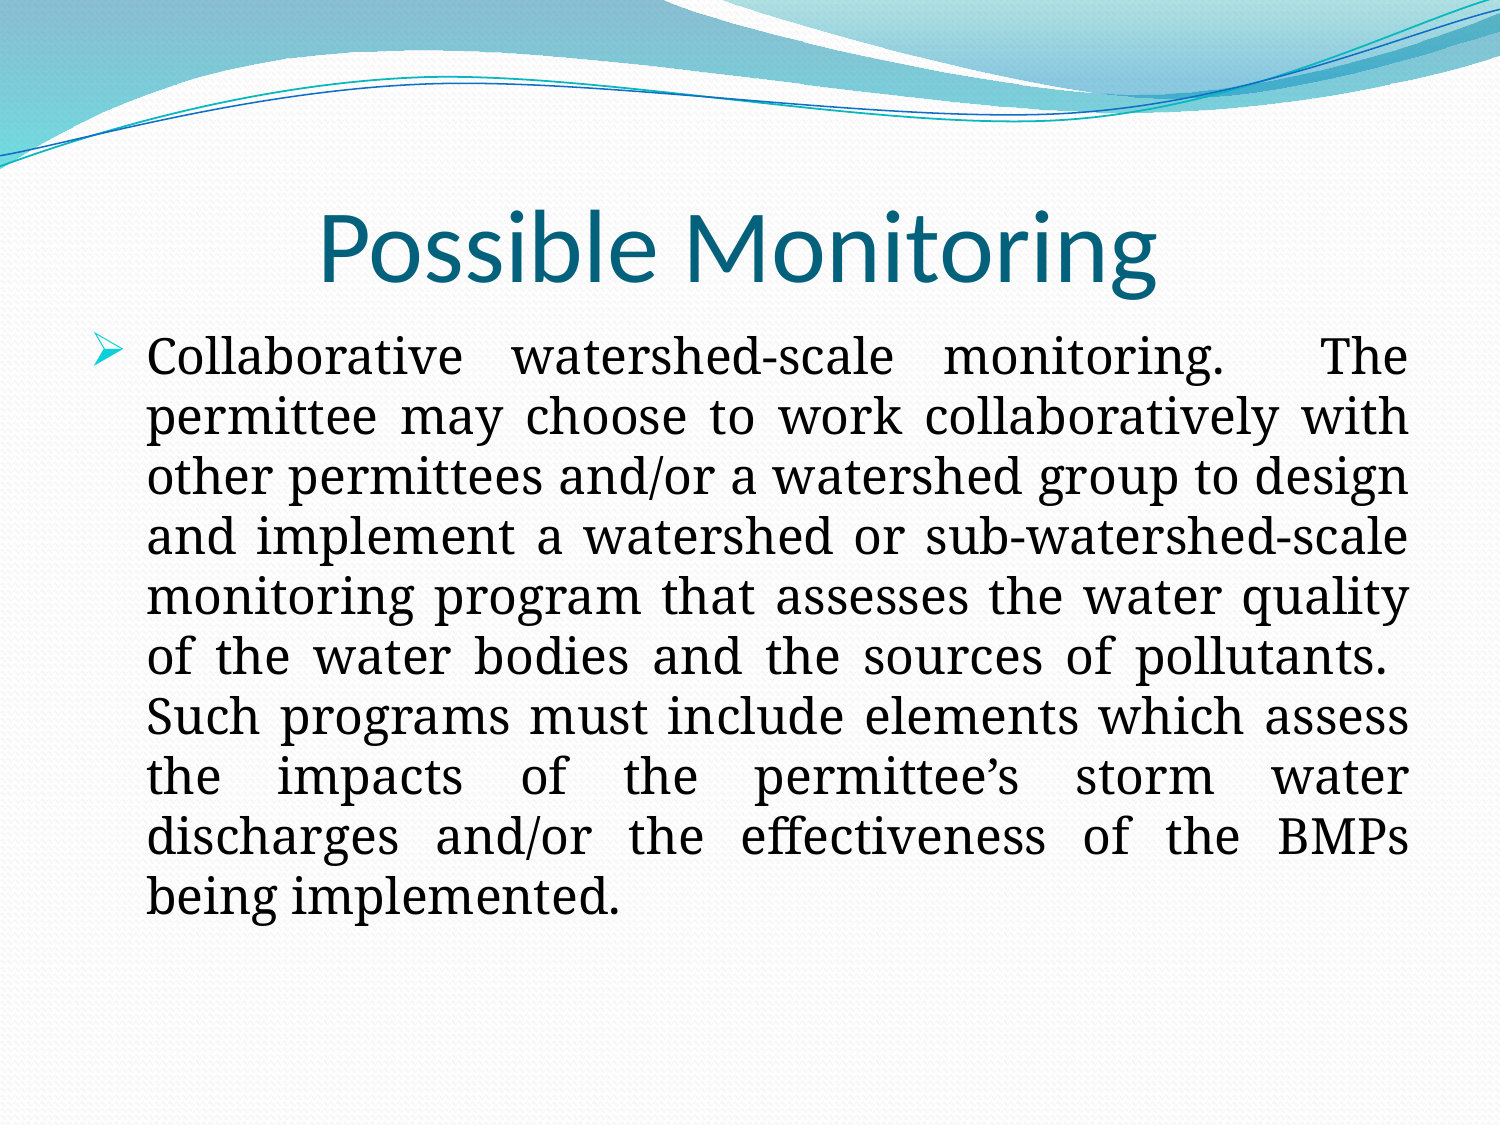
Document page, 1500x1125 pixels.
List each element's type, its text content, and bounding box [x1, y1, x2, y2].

list Collaborative watershed-scale monitoring. The permittee may choose to work collaboratively with other permittees and/or a watershed group to design and implement a watershed or sub-watershed-scale monitoring program that assesses the water quality of the water bodies and the sources of pollutants. Such programs must include elements which assess the impacts of the permittee’s storm water discharges and/or the effectiveness of the BMPs being implemented. [75, 317, 1425, 1038]
title Possible Monitoring [75, 115, 1425, 303]
